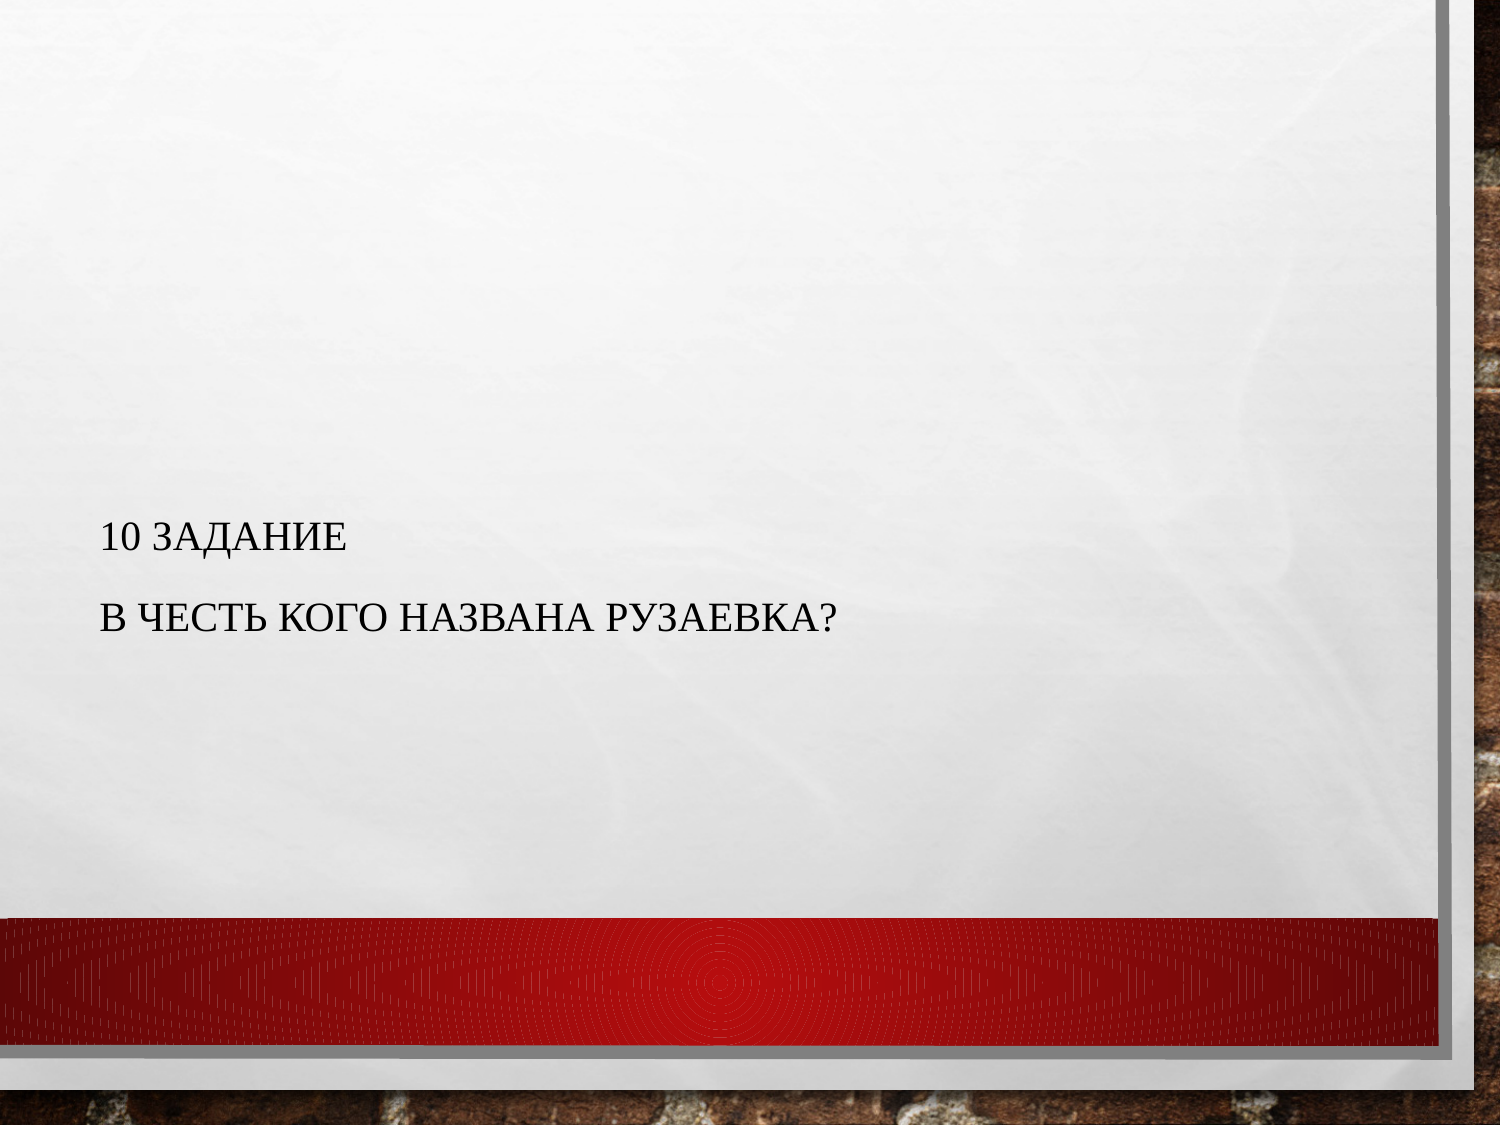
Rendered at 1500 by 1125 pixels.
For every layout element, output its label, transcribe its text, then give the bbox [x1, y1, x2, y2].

list 10 задание В честь кого названа Рузаевка? [84, 338, 1364, 882]
picture [0, 0, 1500, 1125]
